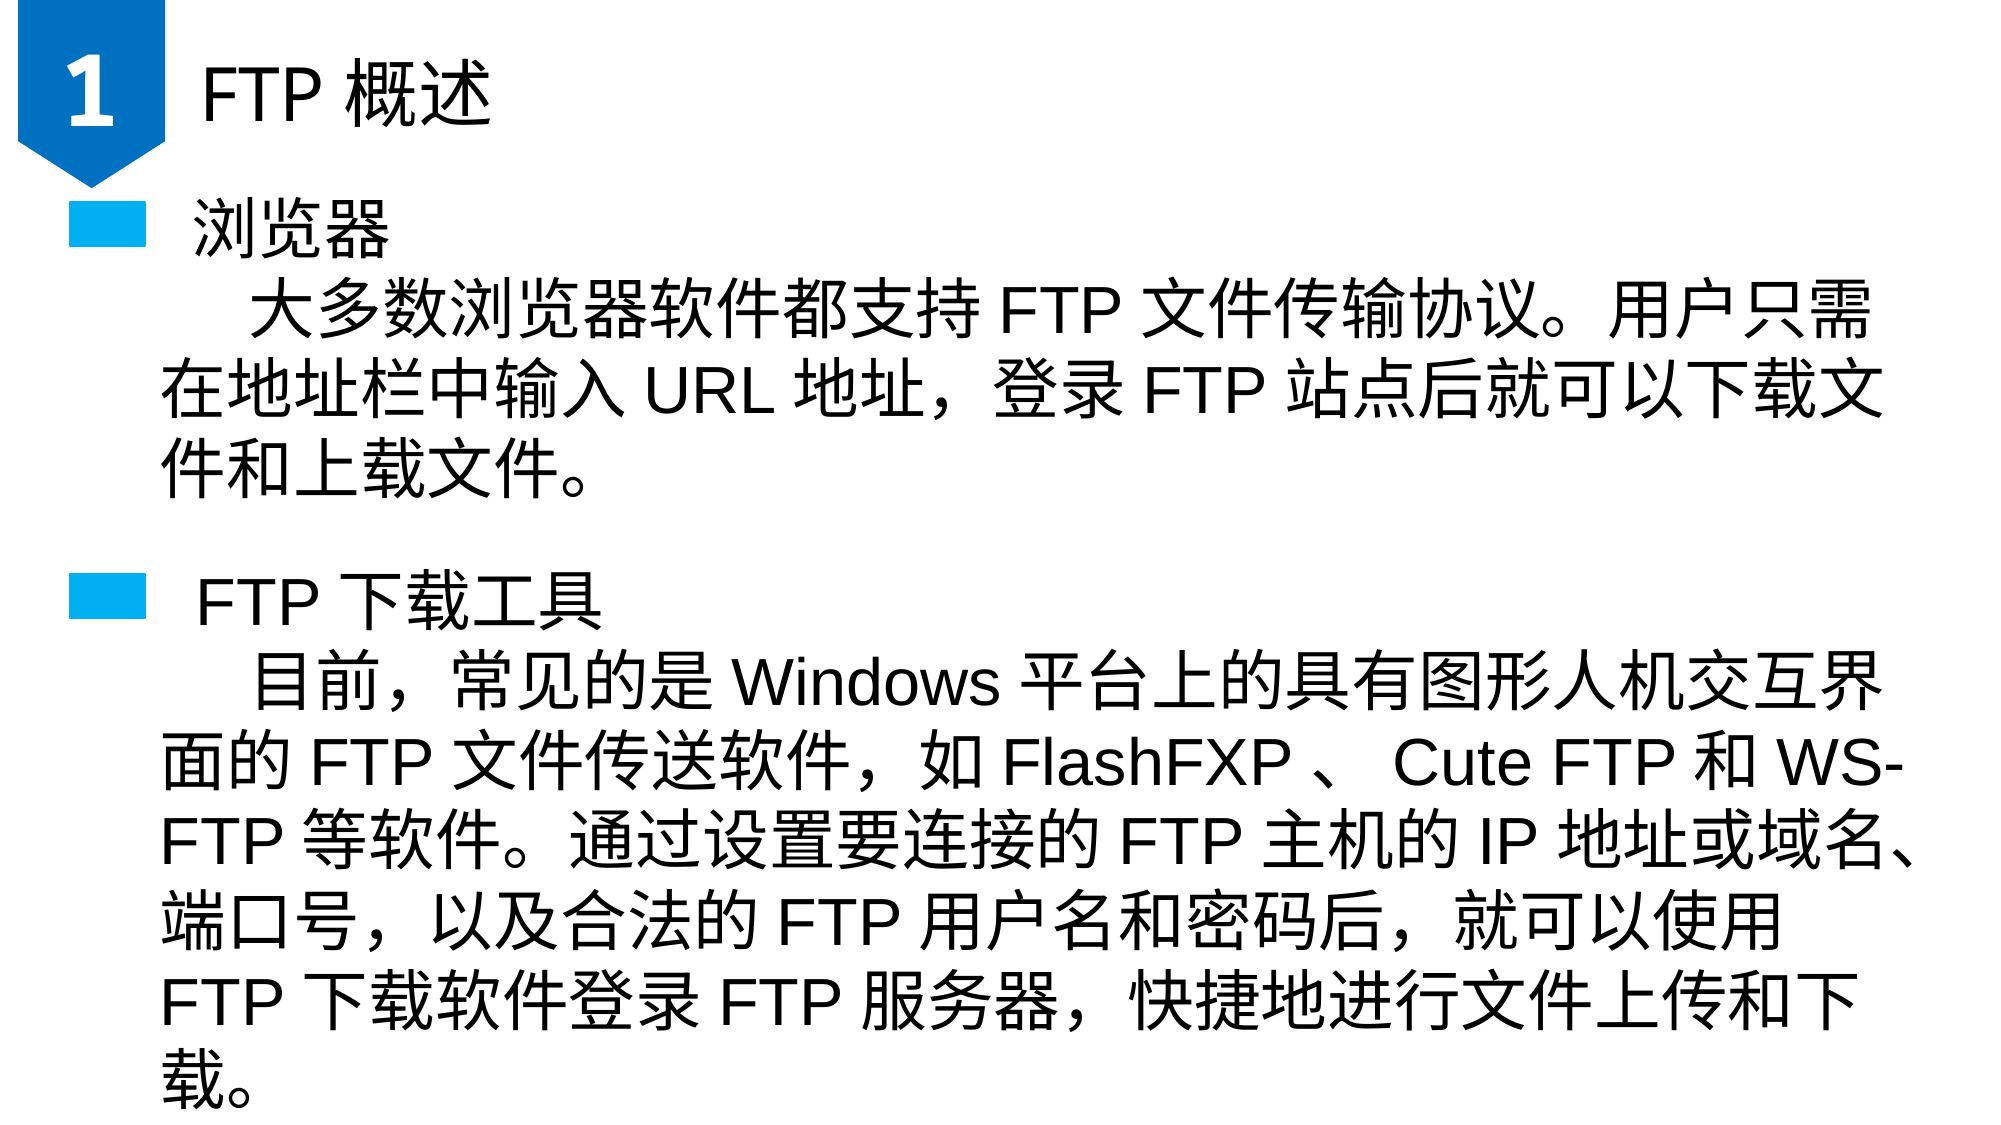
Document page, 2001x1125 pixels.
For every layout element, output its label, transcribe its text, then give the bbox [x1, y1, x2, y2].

text_box 浏览器 大多数浏览器软件都支持FTP文件传输协议。用户只需在地址栏中输入URL地址，登录FTP站点后就可以下载文件和上载文件。 [145, 179, 1926, 514]
text_box [70, 574, 146, 619]
text_box [18, 0, 166, 189]
text_box FTP概述 [184, 39, 509, 234]
text_box [70, 202, 146, 247]
text_box 1 [45, 18, 136, 154]
text_box FTP下载工具 目前，常见的是Windows平台上的具有图形人机交互界面的FTP文件传送软件，如FlashFXP、Cute FTP和WS-FTP等软件。通过设置要连接的FTP主机的IP地址或域名、端口号，以及合法的FTP用户名和密码后，就可以使用FTP下载软件登录FTP服务器，快捷地进行文件上传和下载。 [145, 551, 1926, 1125]
